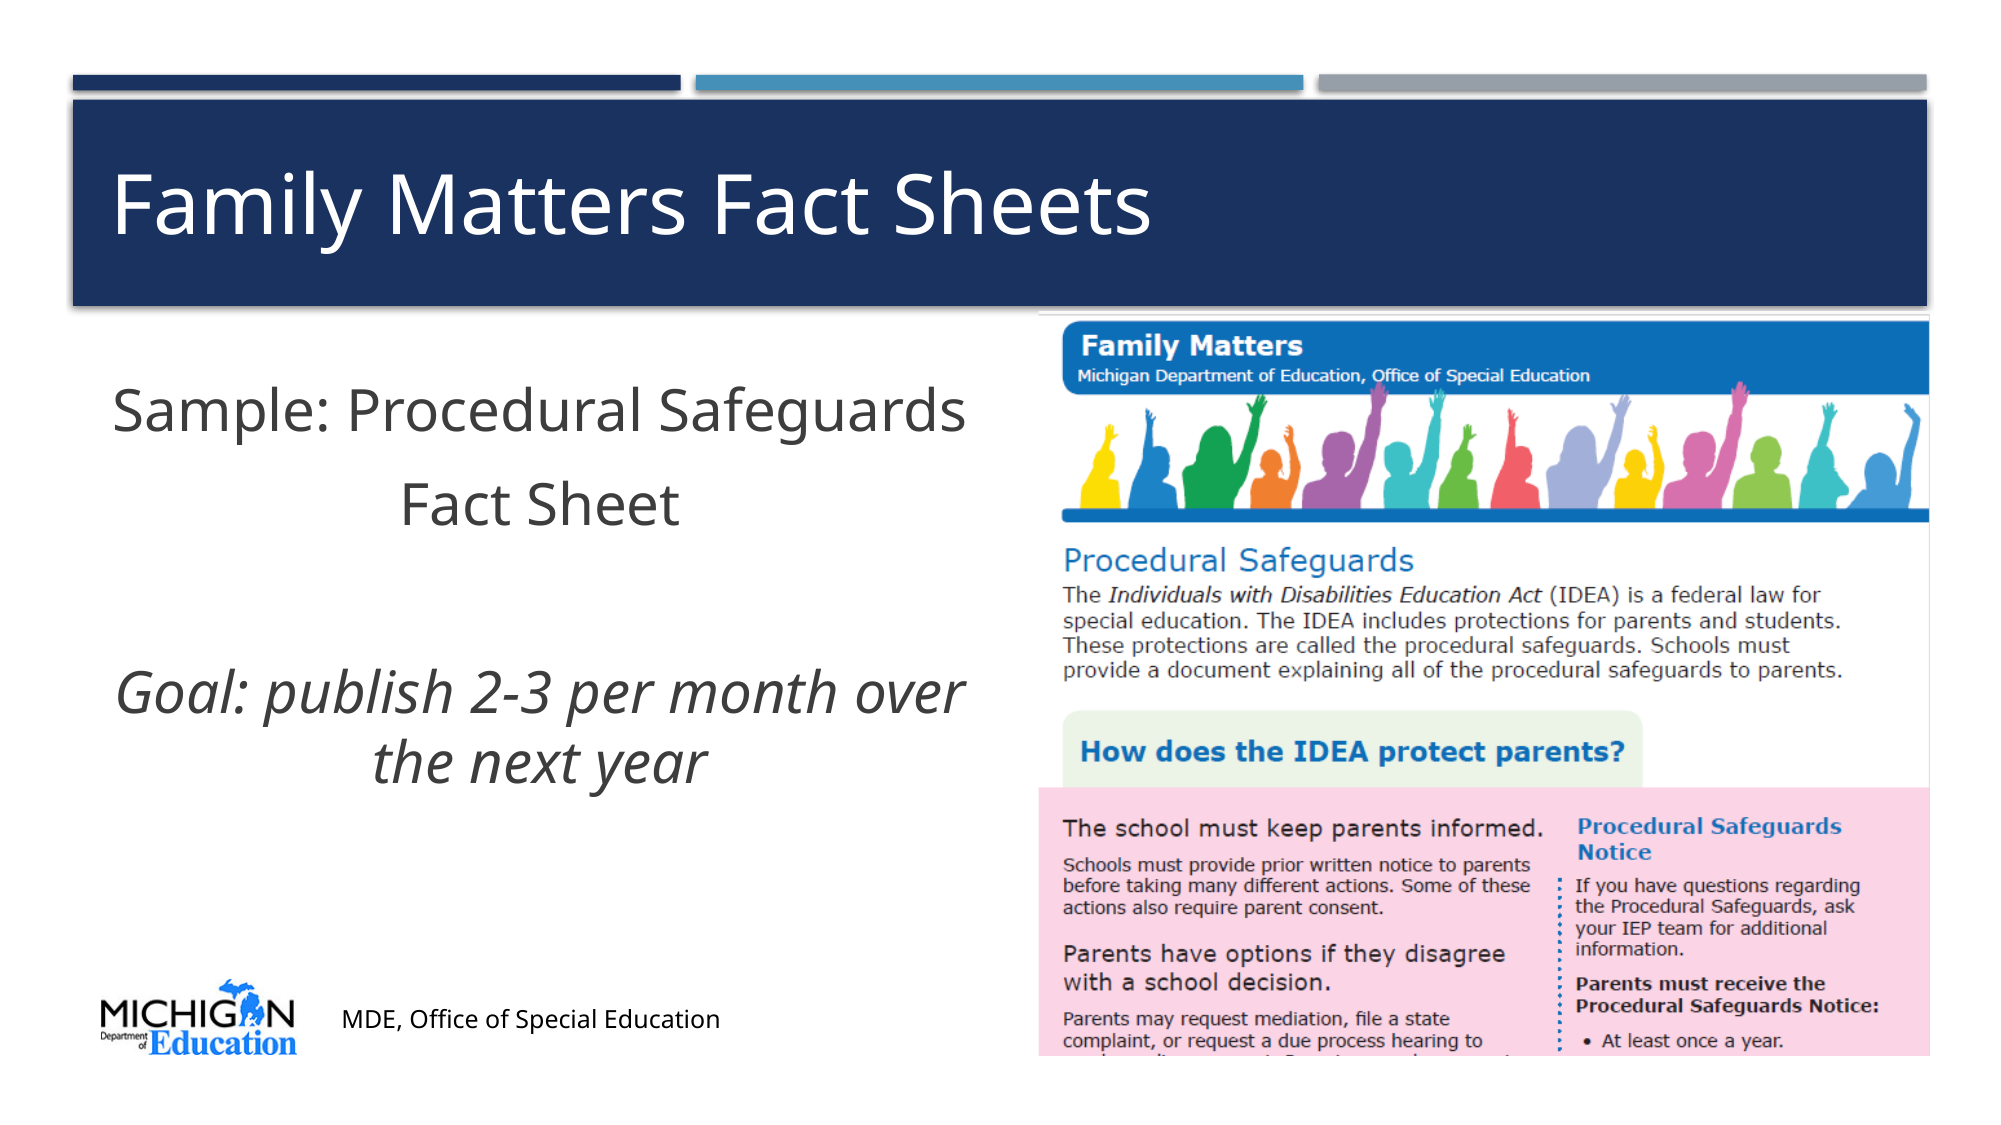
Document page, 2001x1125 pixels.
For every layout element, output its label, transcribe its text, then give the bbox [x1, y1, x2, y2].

list Sample: Procedural Safeguards Fact Sheet Goal: publish 2-3 per month over the next year [95, 365, 985, 962]
footer MDE, Office of Special Education [326, 990, 1032, 1051]
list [1038, 310, 1930, 1057]
picture [101, 979, 297, 1055]
title Family Matters Fact Sheets [95, 119, 1905, 282]
